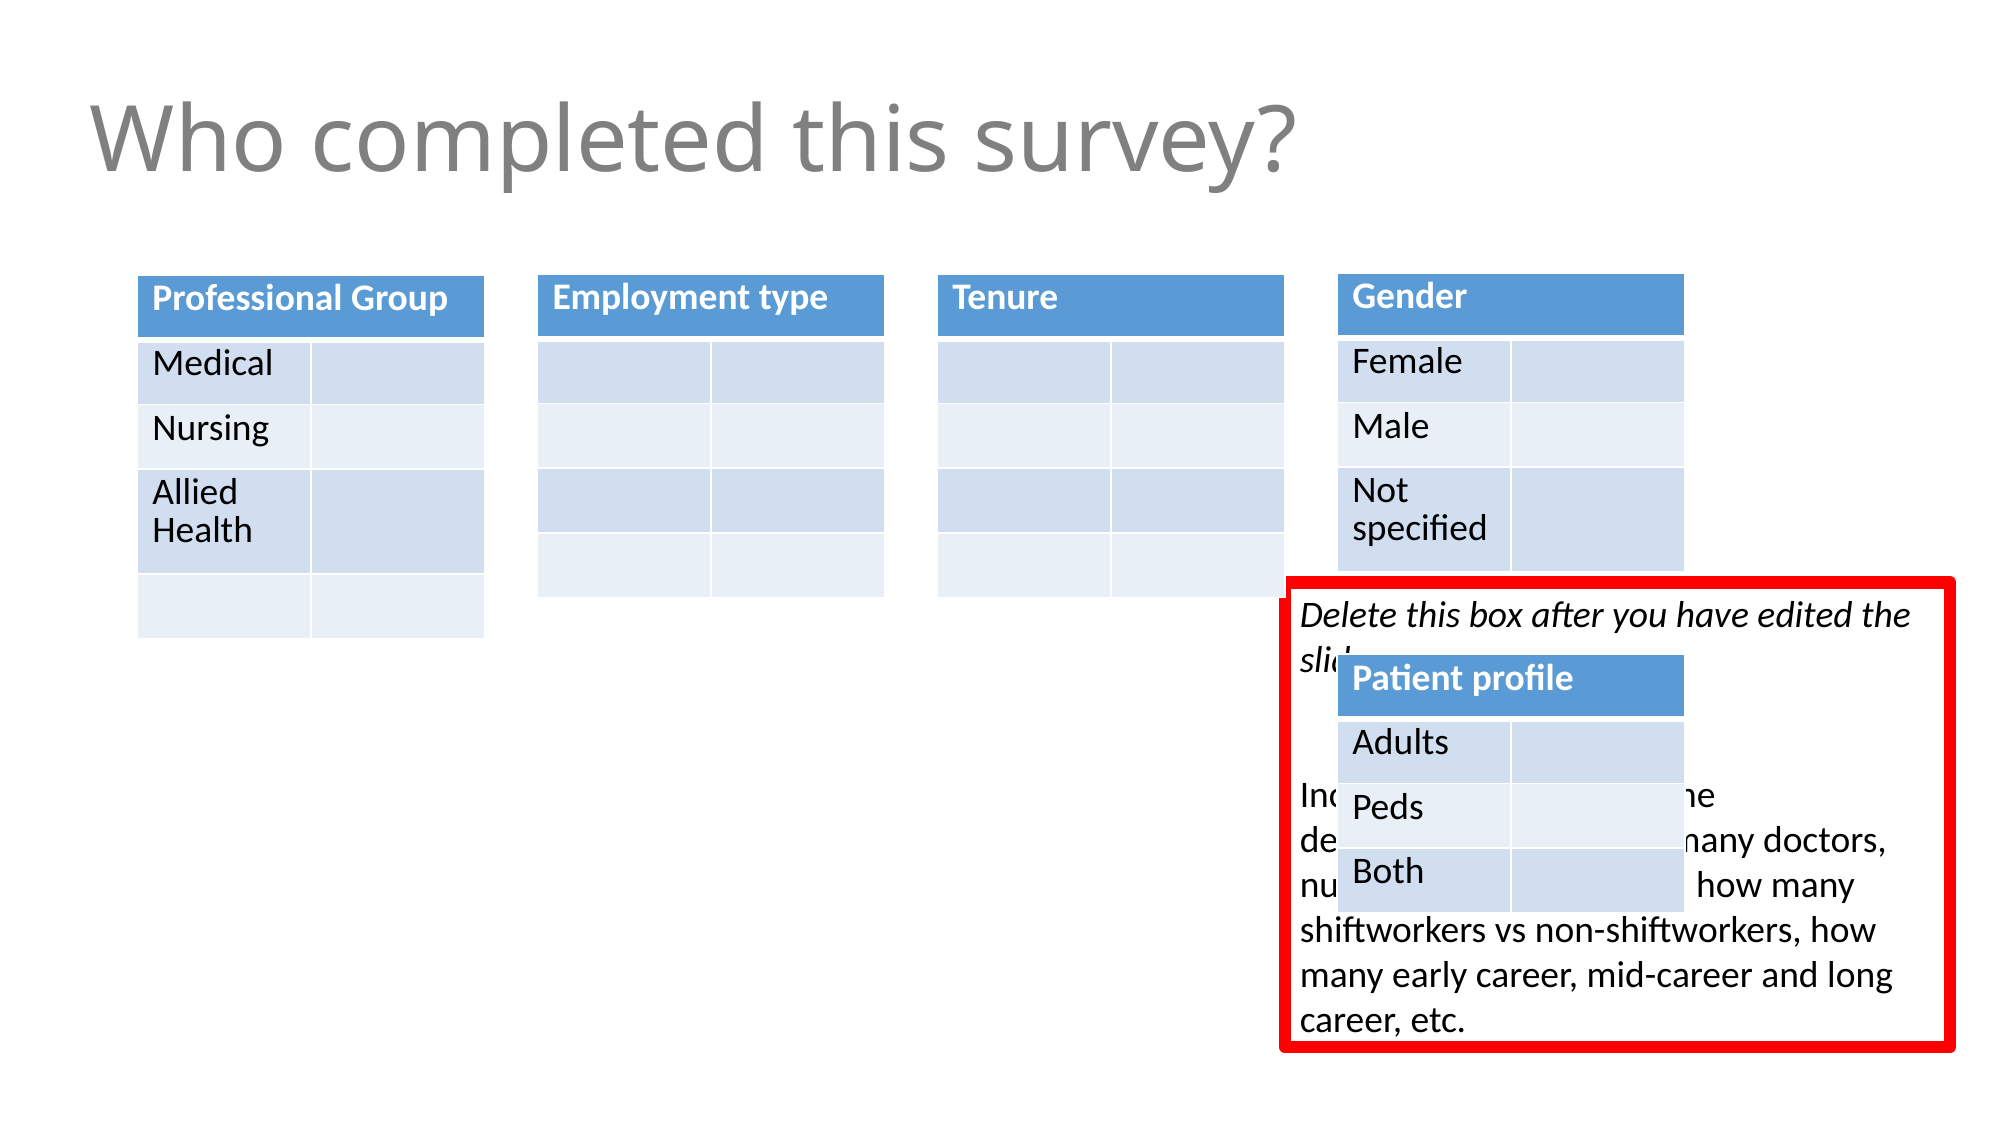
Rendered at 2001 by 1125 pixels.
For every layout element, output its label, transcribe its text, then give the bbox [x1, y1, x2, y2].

text_box Delete this box after you have edited the slide Include a description of the demographics, e.g. how many doctors, nurses, allied health, etc., how many shiftworkers vs non-shiftworkers, how many early career, mid-career and long career, etc. [1285, 582, 1950, 1048]
table_cell [138, 575, 310, 638]
table_cell [538, 534, 710, 597]
table_cell [1112, 469, 1284, 532]
table_cell [938, 469, 1110, 532]
table_cell [1512, 849, 1684, 912]
table_cell [1112, 404, 1284, 467]
table_cell [1112, 342, 1284, 403]
table_cell [938, 342, 1110, 403]
table_cell [1512, 468, 1684, 571]
title Who completed this survey? [74, 61, 1800, 223]
table_cell [1512, 784, 1684, 847]
table_cell Male [1338, 403, 1510, 466]
table_header Professional Group [138, 276, 484, 337]
table_cell [712, 404, 884, 467]
table_cell [538, 342, 710, 403]
table_header Tenure [938, 275, 1284, 336]
table_cell [712, 534, 884, 597]
table_cell [538, 469, 710, 532]
table_cell Female [1338, 341, 1510, 402]
table_cell [1112, 534, 1284, 597]
table_cell [712, 469, 884, 532]
table_cell [1512, 341, 1684, 402]
table_cell [312, 575, 484, 638]
table_header Patient profile [1338, 655, 1684, 716]
table_cell [938, 404, 1110, 467]
table_cell [312, 405, 484, 468]
table_cell Peds [1338, 784, 1510, 847]
table_cell Not specified [1338, 468, 1510, 571]
table_header Gender [1338, 274, 1684, 335]
table_cell [538, 404, 710, 467]
table_cell [312, 343, 484, 404]
table_header Employment type [538, 275, 884, 336]
table_cell Medical [138, 343, 310, 404]
table_cell [1512, 722, 1684, 783]
table_cell Adults [1338, 722, 1510, 783]
table_cell [312, 470, 484, 573]
table_cell [1512, 403, 1684, 466]
table_cell Nursing [138, 405, 310, 468]
table_cell [712, 342, 884, 403]
table_cell [938, 534, 1110, 597]
table_cell Both [1338, 849, 1510, 912]
table_cell Allied Health [138, 470, 310, 573]
